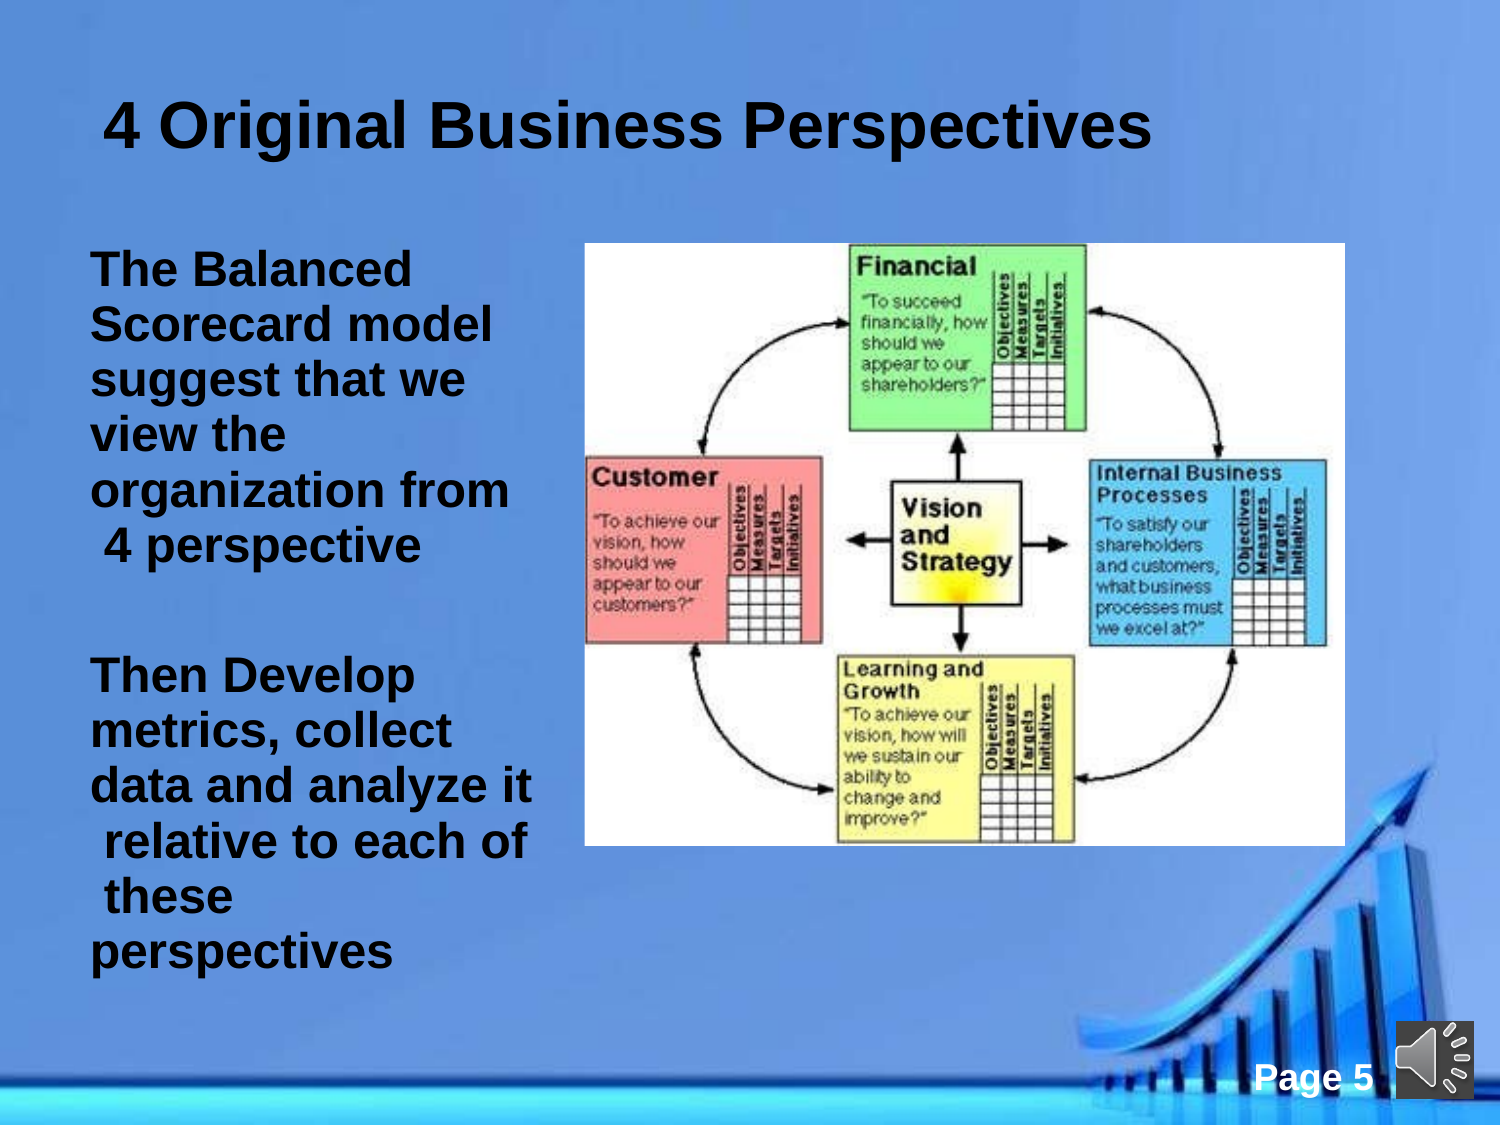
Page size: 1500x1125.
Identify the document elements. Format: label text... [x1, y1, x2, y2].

text_box The Balanced Scorecard model suggest that we view the organization from 4 perspective Then Develop metrics, collect data and analyze it relative to each of these perspectives [87, 235, 542, 980]
text_box [584, 243, 1345, 846]
slide_number Page 5 [1251, 1054, 1381, 1125]
picture [1394, 1019, 1476, 1101]
title 4 Original Business Perspectives [101, 79, 1160, 270]
text_box [0, 0, 1500, 1125]
